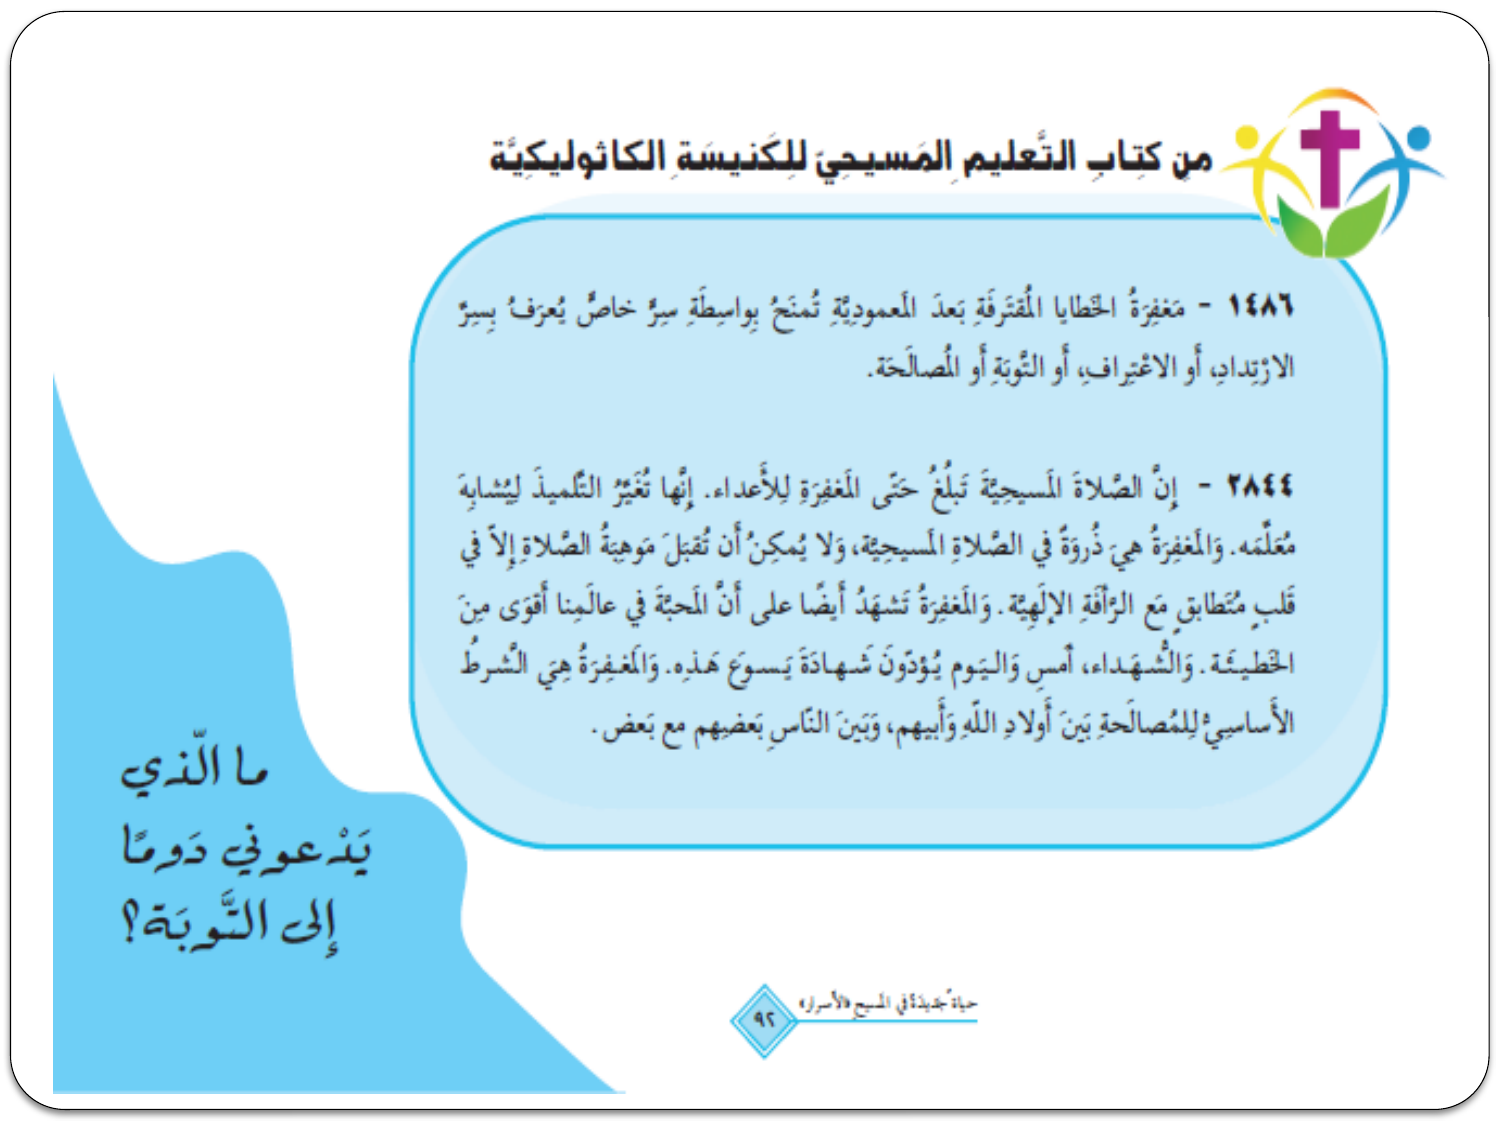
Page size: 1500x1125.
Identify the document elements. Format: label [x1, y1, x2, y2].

picture [52, 44, 1471, 1095]
